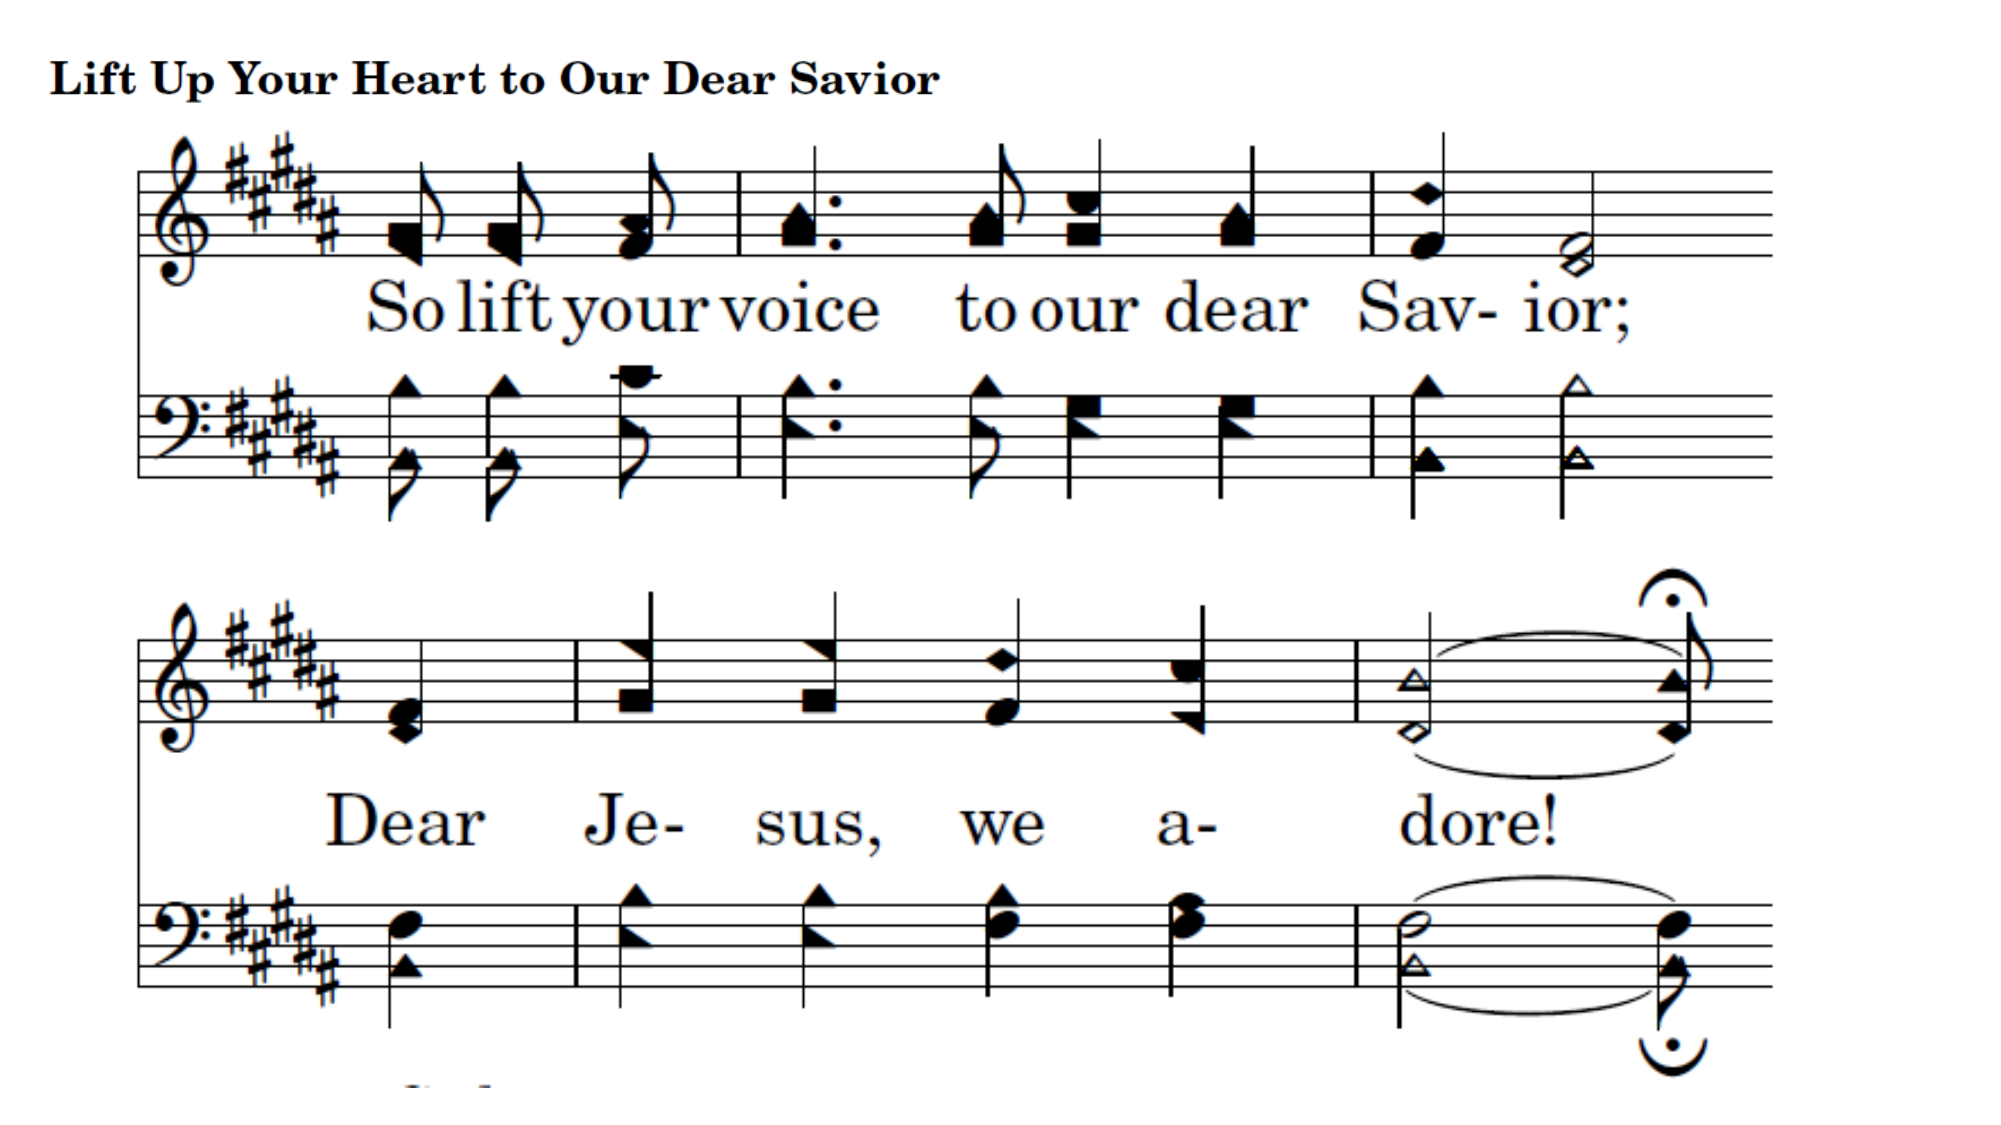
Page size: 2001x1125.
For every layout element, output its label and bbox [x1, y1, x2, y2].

picture [37, 37, 1790, 1088]
